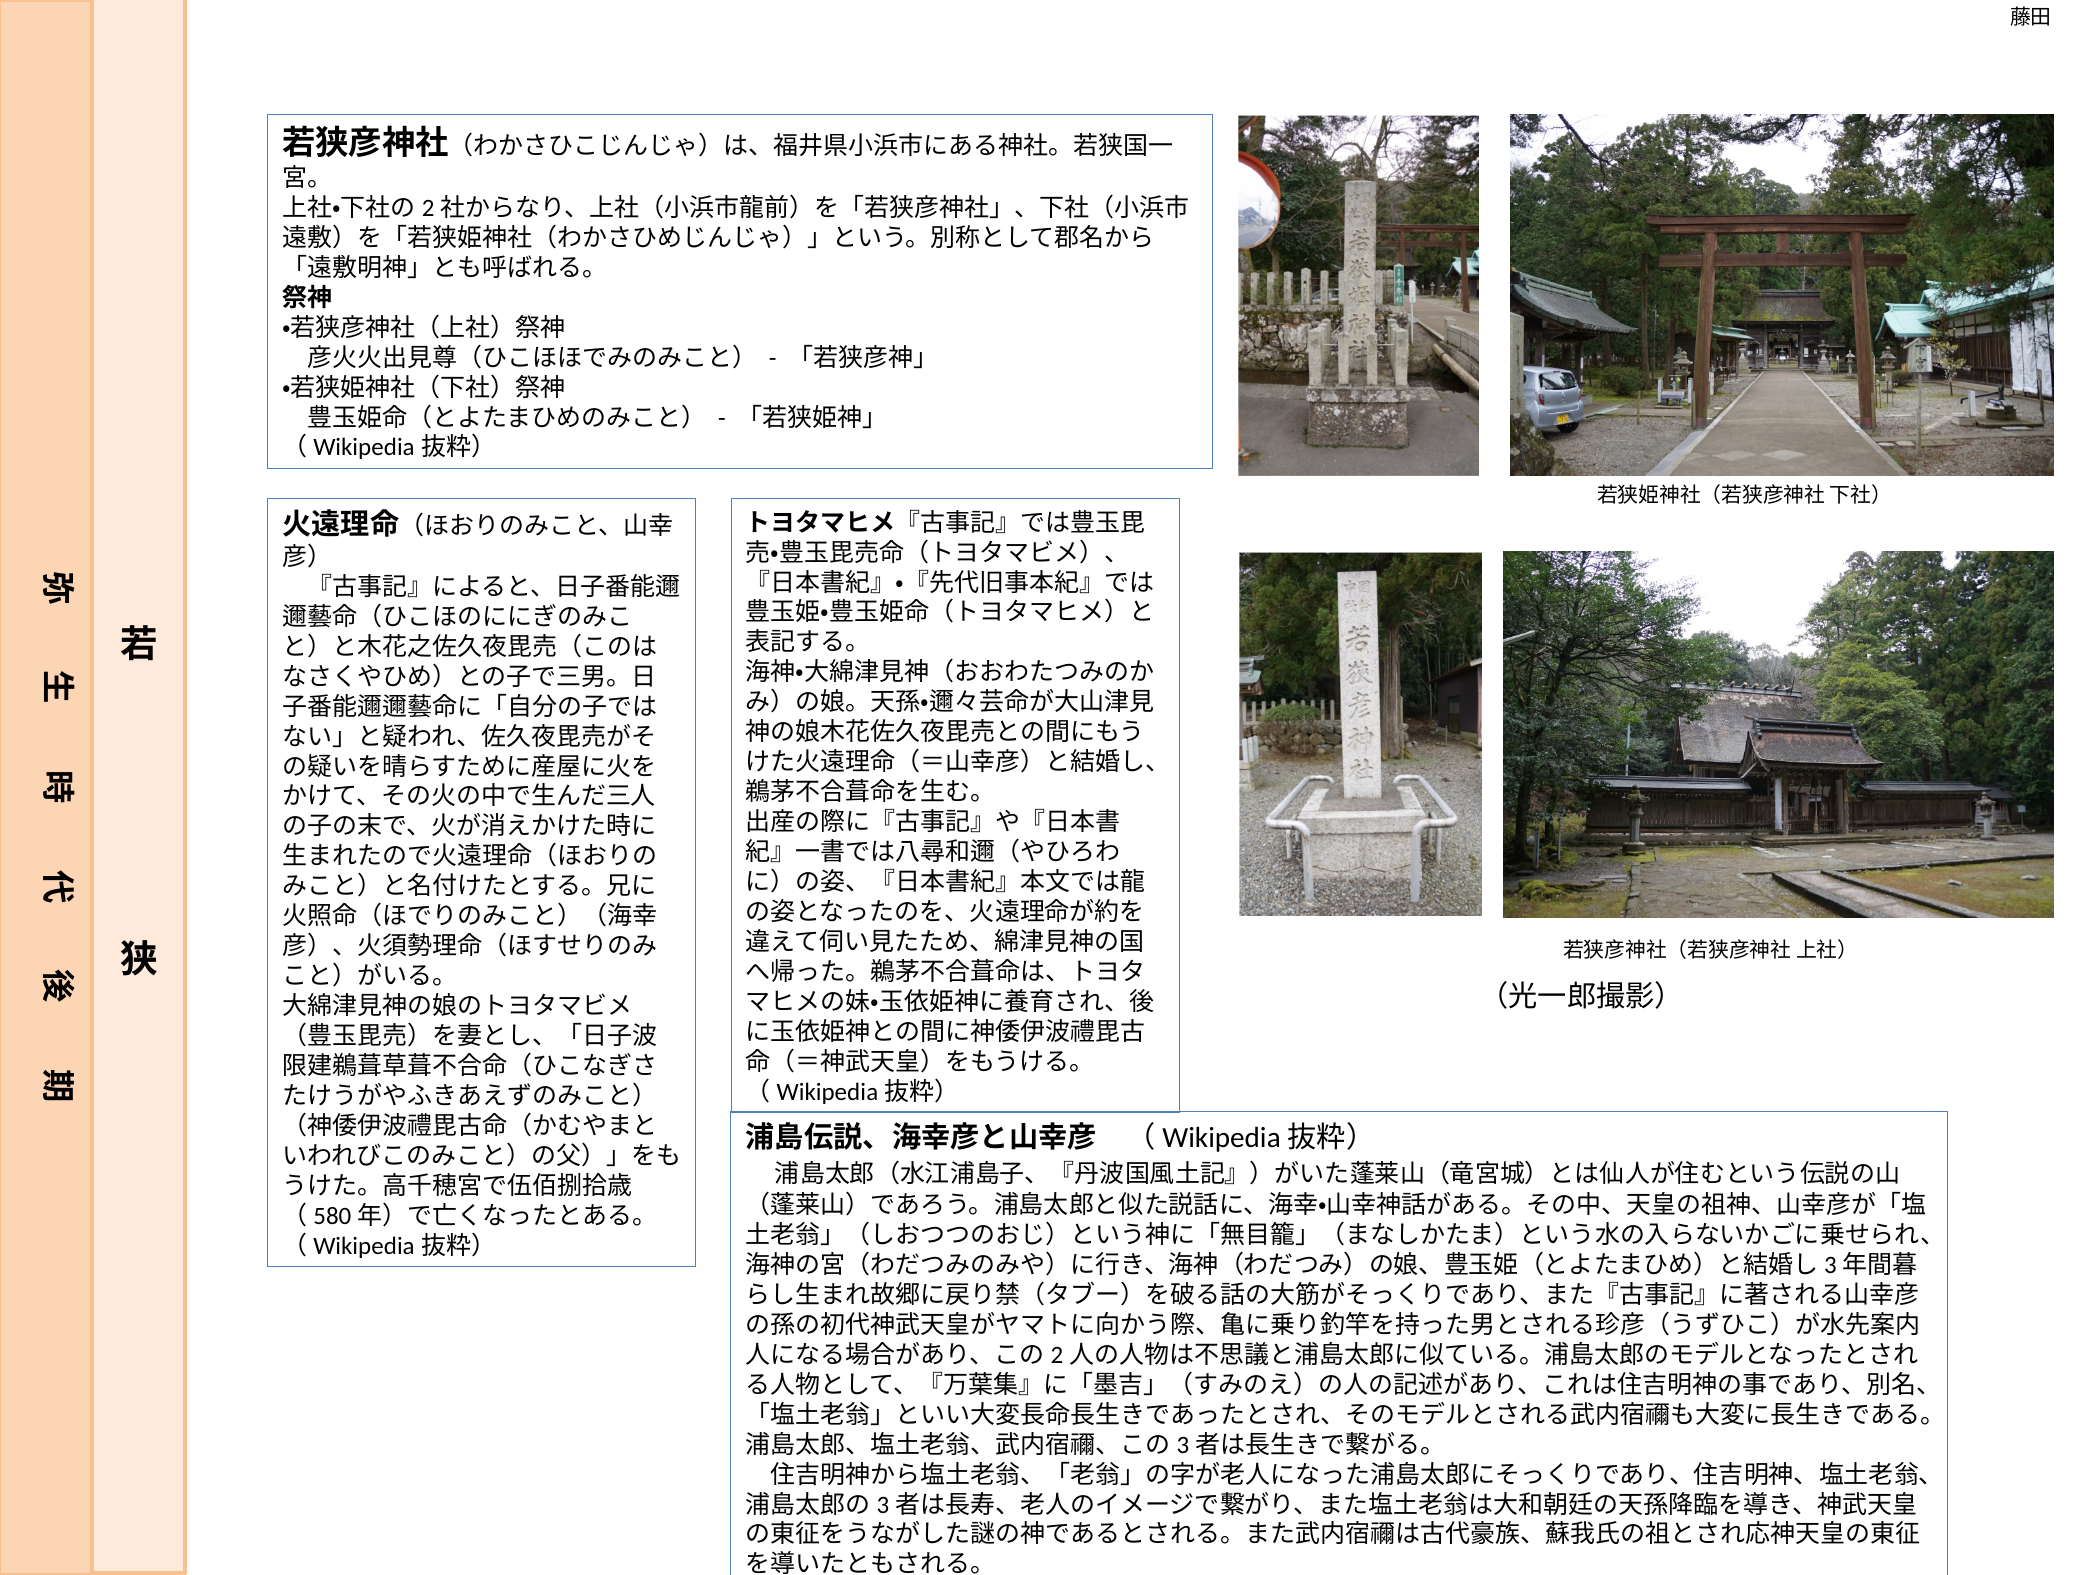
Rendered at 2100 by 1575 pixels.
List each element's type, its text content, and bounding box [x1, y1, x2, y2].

text_box 若狭姫神社（若狭彦神社 下社） [1582, 485, 1908, 515]
text_box 浦島伝説、海幸彦と山幸彦 （Wikipedia抜粋） 浦島太郎（水江浦島子、『丹波国風土記』）がいた蓬莱山（竜宮城）とは仙人が住むという伝説の山（蓬莱山）であろう。浦島太郎と似た説話に、海幸・山幸神話がある。その中、天皇の祖神、山幸彦が「塩土老翁」（しおつつのおじ）という神に「無目籠」（まなしかたま）という水の入らないかごに乗せられ、海神の宮（わだつみのみや）に行き、海神（わだつみ）の娘、豊玉姫（とよたまひめ）と結婚し3年間暮らし生まれ故郷に戻り禁（タブー）を破る話の大筋がそっくりであり、また『古事記』に著される山幸彦の孫の初代神武天皇がヤマトに向かう際、亀に乗り釣竿を持った男とされる珍彦（うずひこ）が水先案内人になる場合があり、この2人の人物は不思議と浦島太郎に似ている。浦島太郎のモデルとなったとされる人物として、『万葉集』に「墨吉」（すみのえ）の人の記述があり、これは住吉明神の事であり、別名、「塩土老翁」といい大変長命長生きであったとされ、そのモデルとされる武内宿禰も大変に長生きである。浦島太郎、塩土老翁、武内宿禰、この3者は長生きで繋がる。 住吉明神から塩土老翁、「老翁」の字が老人になった浦島太郎にそっくりであり、住吉明神、塩土老翁、浦島太郎の3者は長寿、老人のイメージで繋がり、また塩土老翁は大和朝廷の天孫降臨を導き、神武天皇の東征をうながした謎の神であるとされる。また武内宿禰は古代豪族、蘇我氏の祖とされ応神天皇の東征を導いたともされる。 [730, 1111, 1948, 1575]
text_box [90, 0, 187, 1575]
text_box 藤田 [1995, 0, 2067, 36]
text_box （光一郎撮影） [1464, 969, 1699, 1020]
text_box トヨタマヒメ『古事記』では豊玉毘売・豊玉毘売命（トヨタマビメ）、『日本書紀』・『先代旧事本紀』では豊玉姫・豊玉姫命（トヨタマヒメ）と表記する。 海神・大綿津見神（おおわたつみのかみ）の娘。天孫・邇々芸命が大山津見神の娘木花佐久夜毘売との間にもうけた火遠理命（＝山幸彦）と結婚し、鵜茅不合葺命を生む。 出産の際に『古事記』や『日本書紀』一書では八尋和邇（やひろわに）の姿、『日本書紀』本文では龍の姿となったのを、火遠理命が約を違えて伺い見たため、綿津見神の国へ帰った。鵜茅不合葺命は、トヨタマヒメの妹・玉依姫神に養育され、後に玉依姫神との間に神倭伊波禮毘古命（＝神武天皇）をもうける。 （Wikipedia抜粋） [731, 498, 1180, 1111]
text_box 火遠理命（ほおりのみこと、山幸彦） 『古事記』によると、日子番能邇邇藝命（ひこほのににぎのみこと）と木花之佐久夜毘売（このはなさくやひめ）との子で三男。日子番能邇邇藝命に「自分の子ではない」と疑われ、佐久夜毘売がその疑いを晴らすために産屋に火をかけて、その火の中で生んだ三人の子の末で、火が消えかけた時に生まれたので火遠理命（ほおりのみこと）と名付けたとする。兄に火照命（ほでりのみこと）（海幸彦）、火須勢理命（ほすせりのみこと）がいる。 大綿津見神の娘のトヨタマビメ（豊玉毘売）を妻とし、「日子波限建鵜葺草葺不合命（ひこなぎさたけうがやふきあえずのみこと）（神倭伊波禮毘古命（かむやまといわれびこのみこと）の父）」をもうけた。高千穂宮で伍佰捌拾歳（580年）で亡くなったとある。 （Wikipedia抜粋） [267, 498, 696, 1267]
text_box [0, 0, 90, 1575]
text_box 若狭彦神社（わかさひこじんじゃ）は、福井県小浜市にある神社。若狭国一宮。 上社・下社の2社からなり、上社（小浜市龍前）を「若狭彦神社」、下社（小浜市遠敷）を「若狭姫神社（わかさひめじんじゃ）」という。別称として郡名から「遠敷明神」とも呼ばれる。 祭神 ・若狭彦神社（上社）祭神 彦火火出見尊（ひこほほでみのみこと） - 「若狭彦神」 ・若狭姫神社（下社）祭神 豊玉姫命（とよたまひめのみこと） - 「若狭姫神」 （Wikipedia抜粋） [267, 114, 1213, 469]
text_box 弥 生 時 代 後 期 [16, 556, 87, 992]
text_box 若 狭 [105, 612, 162, 988]
text_box 若狭彦神社（若狭彦神社 上社） [1548, 929, 1874, 969]
picture [1178, 113, 2055, 476]
picture [1178, 551, 2055, 918]
